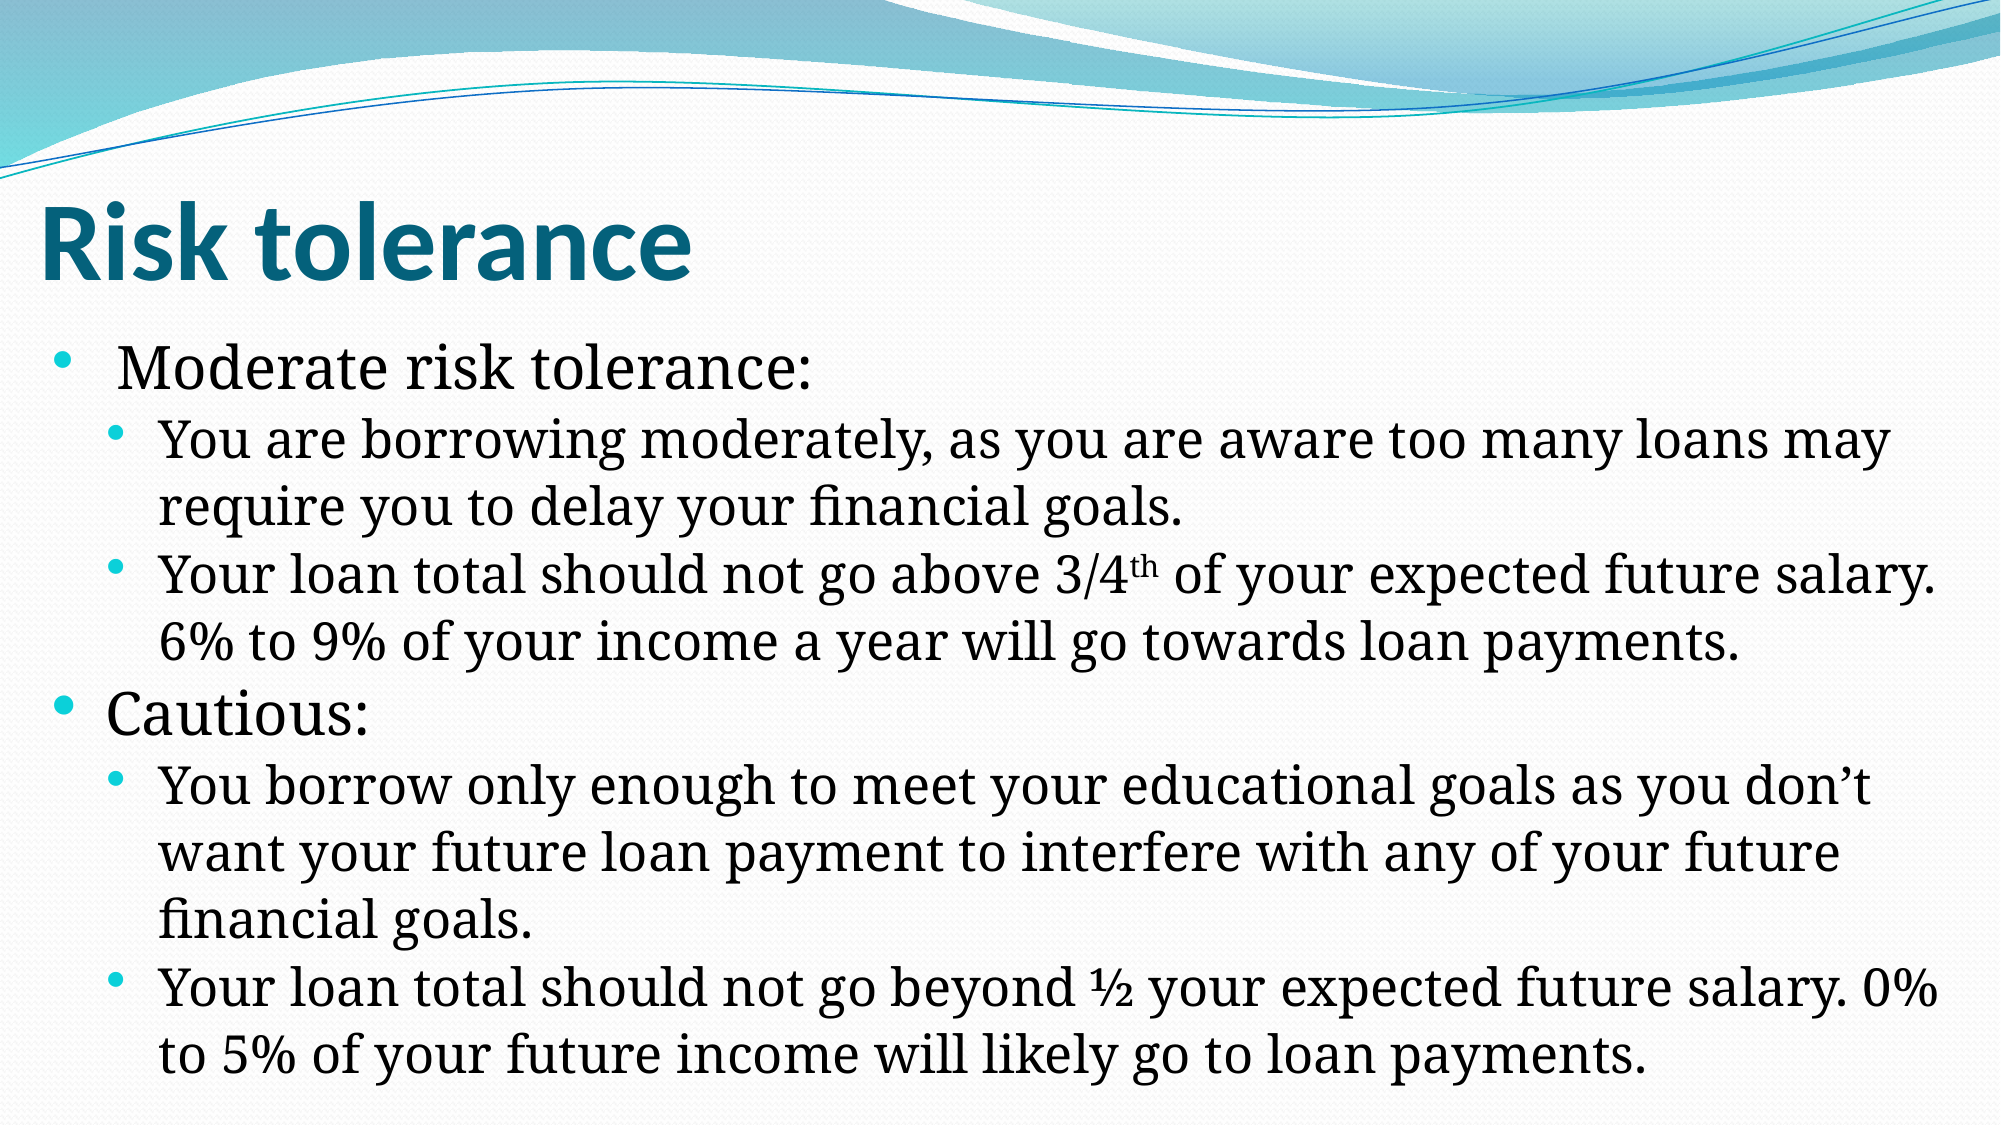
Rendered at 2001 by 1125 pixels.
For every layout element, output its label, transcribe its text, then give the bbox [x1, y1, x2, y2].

title Risk tolerance [39, 115, 1900, 303]
list Moderate risk tolerance: You are borrowing moderately, as you are aware too many loans may require you to delay your financial goals. Your loan total should not go above 3/4th of your expected future salary. 6% to 9% of your income a year will go towards loan payments. Cautious: You borrow only enough to meet your educational goals as you don’t want your future loan payment to interfere with any of your future financial goals. Your loan total should not go beyond ½ your expected future salary. 0% to 5% of your future income will likely go to loan payments. [39, 317, 1971, 1100]
